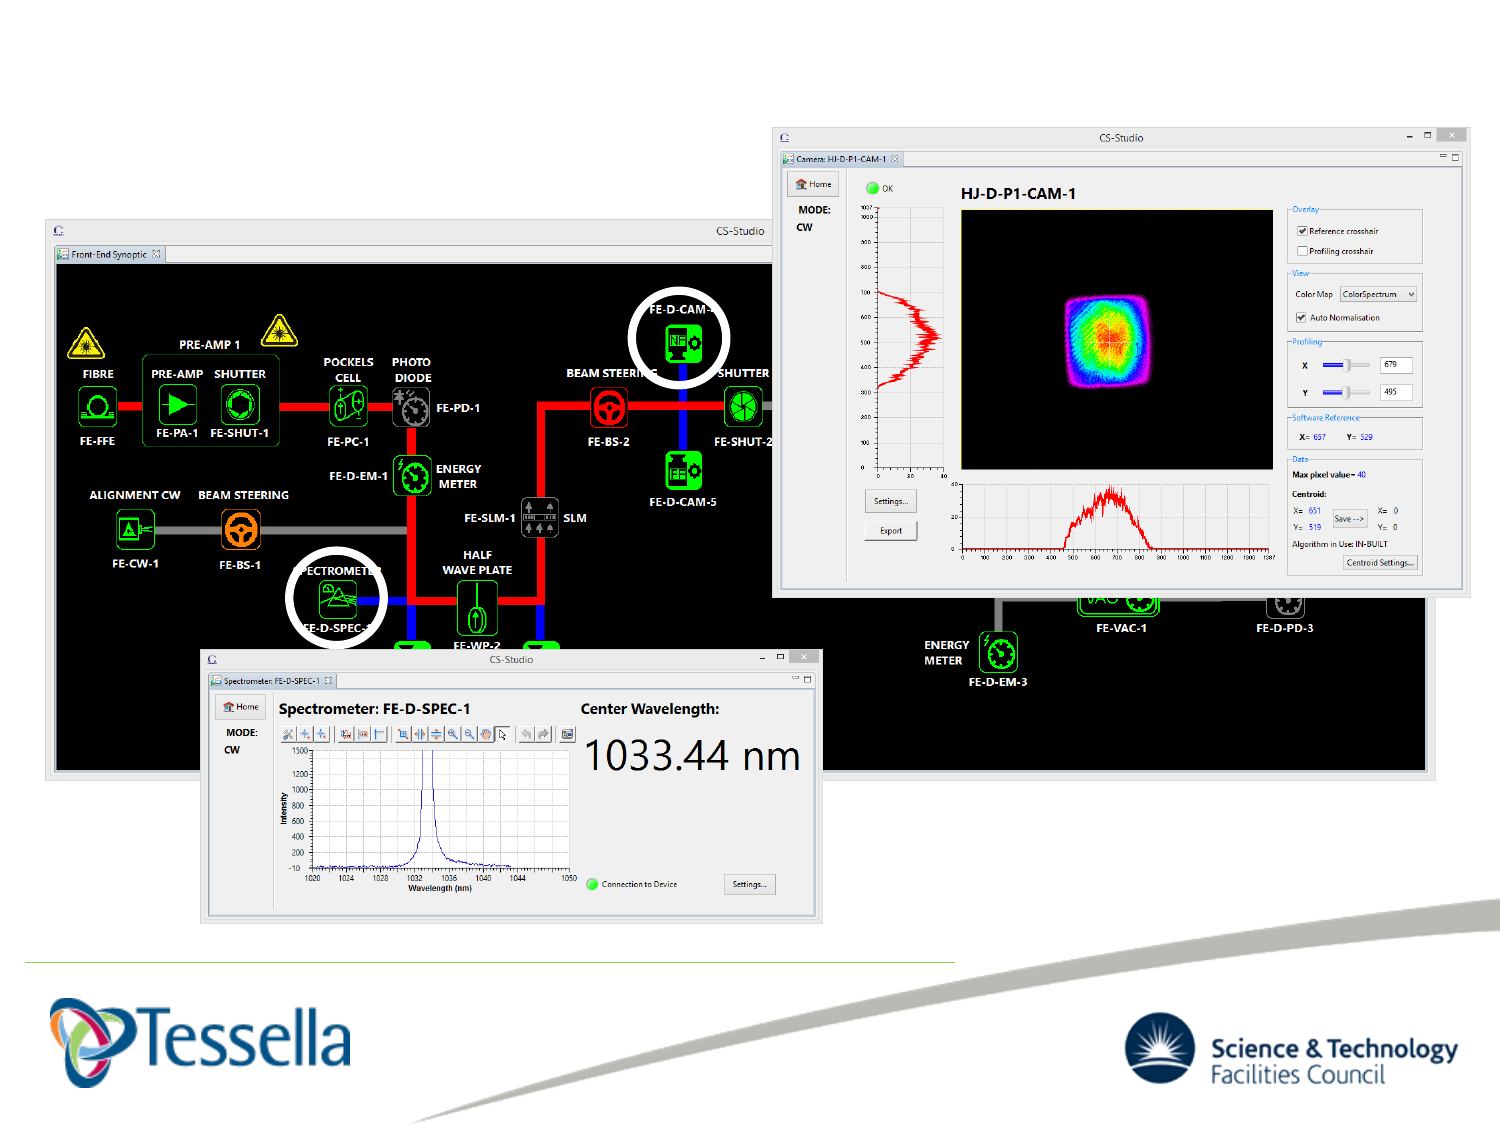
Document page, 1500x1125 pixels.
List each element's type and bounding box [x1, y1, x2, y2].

picture [49, 998, 351, 1088]
picture [44, 126, 1500, 1125]
